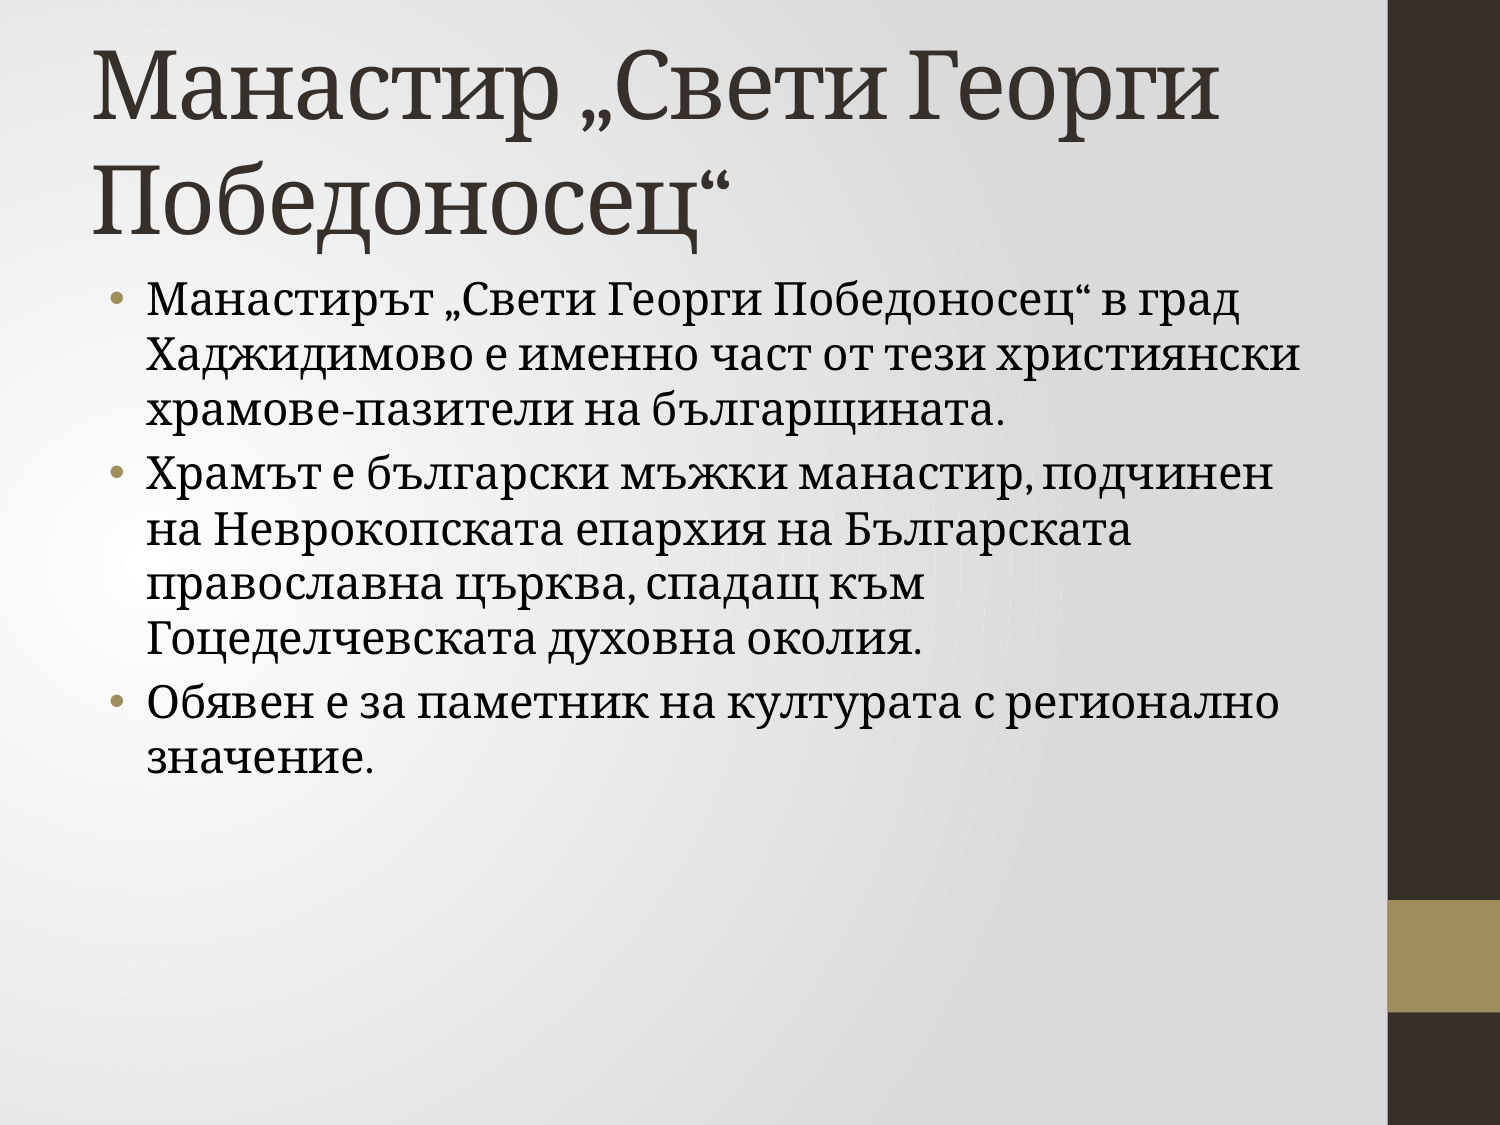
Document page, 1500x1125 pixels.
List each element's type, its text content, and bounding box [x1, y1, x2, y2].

list Манастирът „Свети Георги Победоносец“ в град Хаджидимово е именно част от тези християнски храмове-пазители на българщината. Храмът е български мъжки манастир, подчинен на Неврокопската епархия на Българската православна църква, спадащ към Гоцеделчевската духовна околия. Обявен е за паметник на културата с регионално значение. [75, 262, 1325, 1050]
title Манастир „Свети Георги Победоносец“ [75, 45, 1325, 233]
